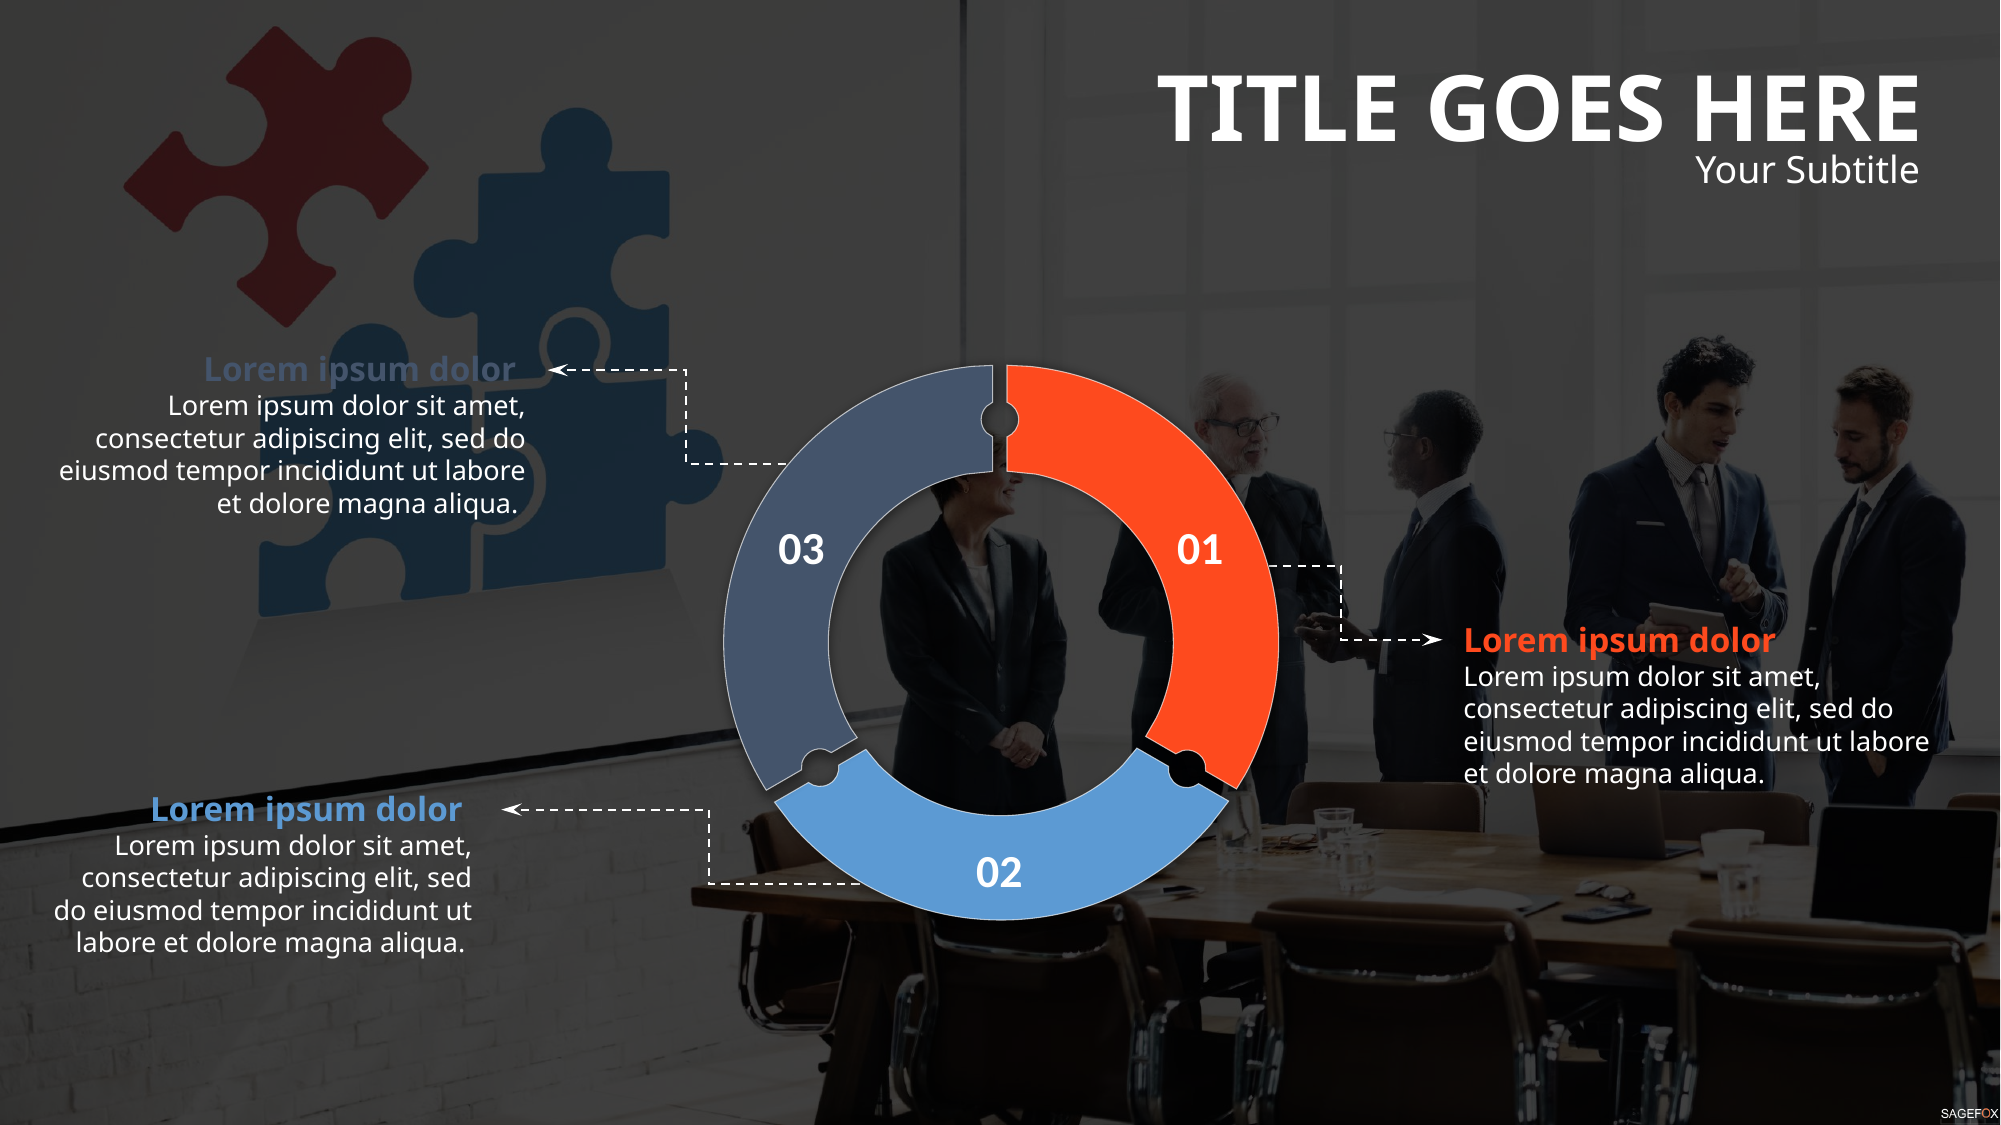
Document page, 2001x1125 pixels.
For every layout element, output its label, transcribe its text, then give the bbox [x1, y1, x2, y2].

text_box Lorem ipsum dolor Lorem ipsum dolor sit amet, consectetur adipiscing elit, sed do eiusmod tempor incididunt ut labore et dolore magna aliqua. [36, 783, 482, 964]
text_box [501, 809, 774, 885]
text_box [1006, 365, 1279, 789]
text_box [547, 370, 723, 464]
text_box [1279, 565, 1443, 640]
text_box Lorem ipsum dolor Lorem ipsum dolor sit amet, consectetur adipiscing elit, sed do eiusmod tempor incididunt ut labore et dolore magna aliqua. [1453, 613, 1947, 794]
text_box Lorem ipsum dolor Lorem ipsum dolor sit amet, consectetur adipiscing elit, sed do eiusmod tempor incididunt ut labore et dolore magna aliqua. [38, 343, 536, 524]
picture [0, 0, 2001, 1125]
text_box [774, 748, 1229, 920]
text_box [723, 365, 993, 791]
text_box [1035, 42, 1939, 199]
